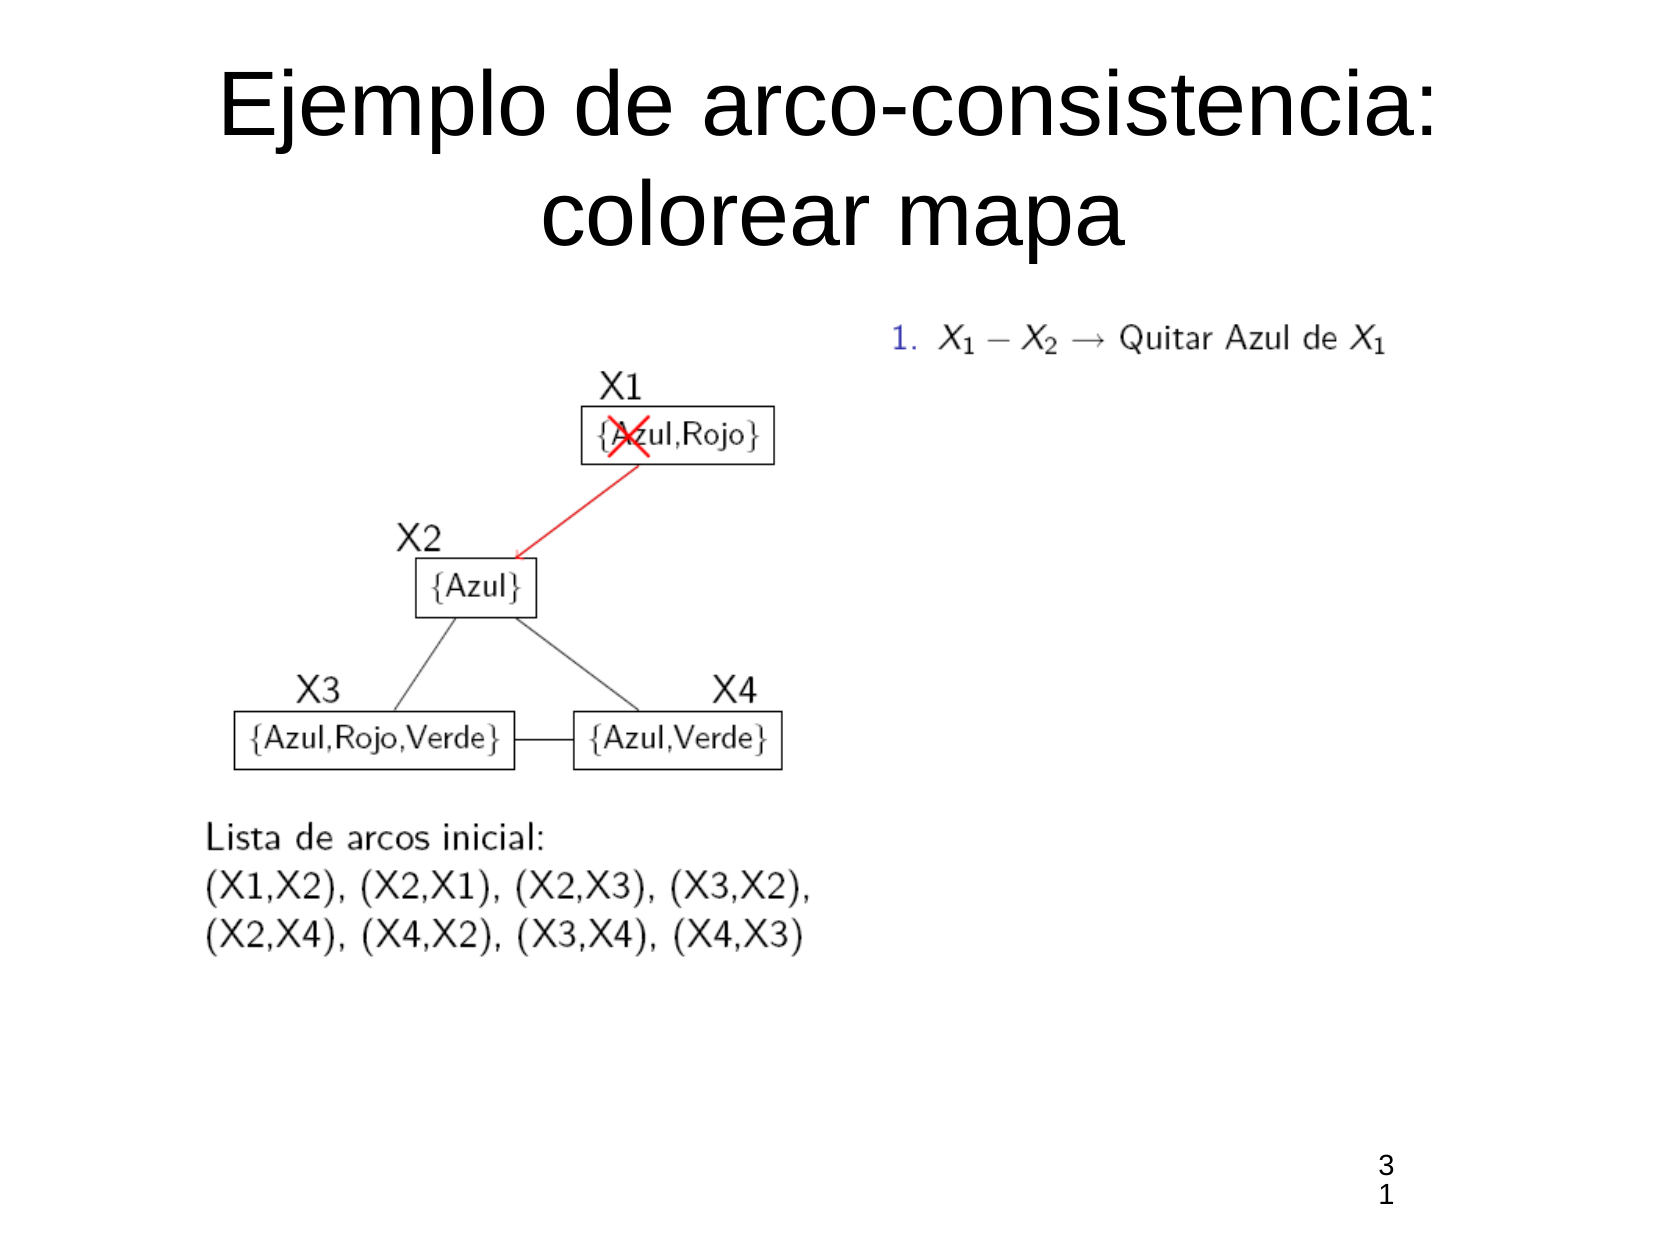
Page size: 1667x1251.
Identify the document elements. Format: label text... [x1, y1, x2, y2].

slide_number 31 [1362, 1137, 1415, 1189]
title Ejemplo de arco-consistencia: colorear mapa [82, 16, 1584, 293]
picture [173, 287, 1493, 963]
